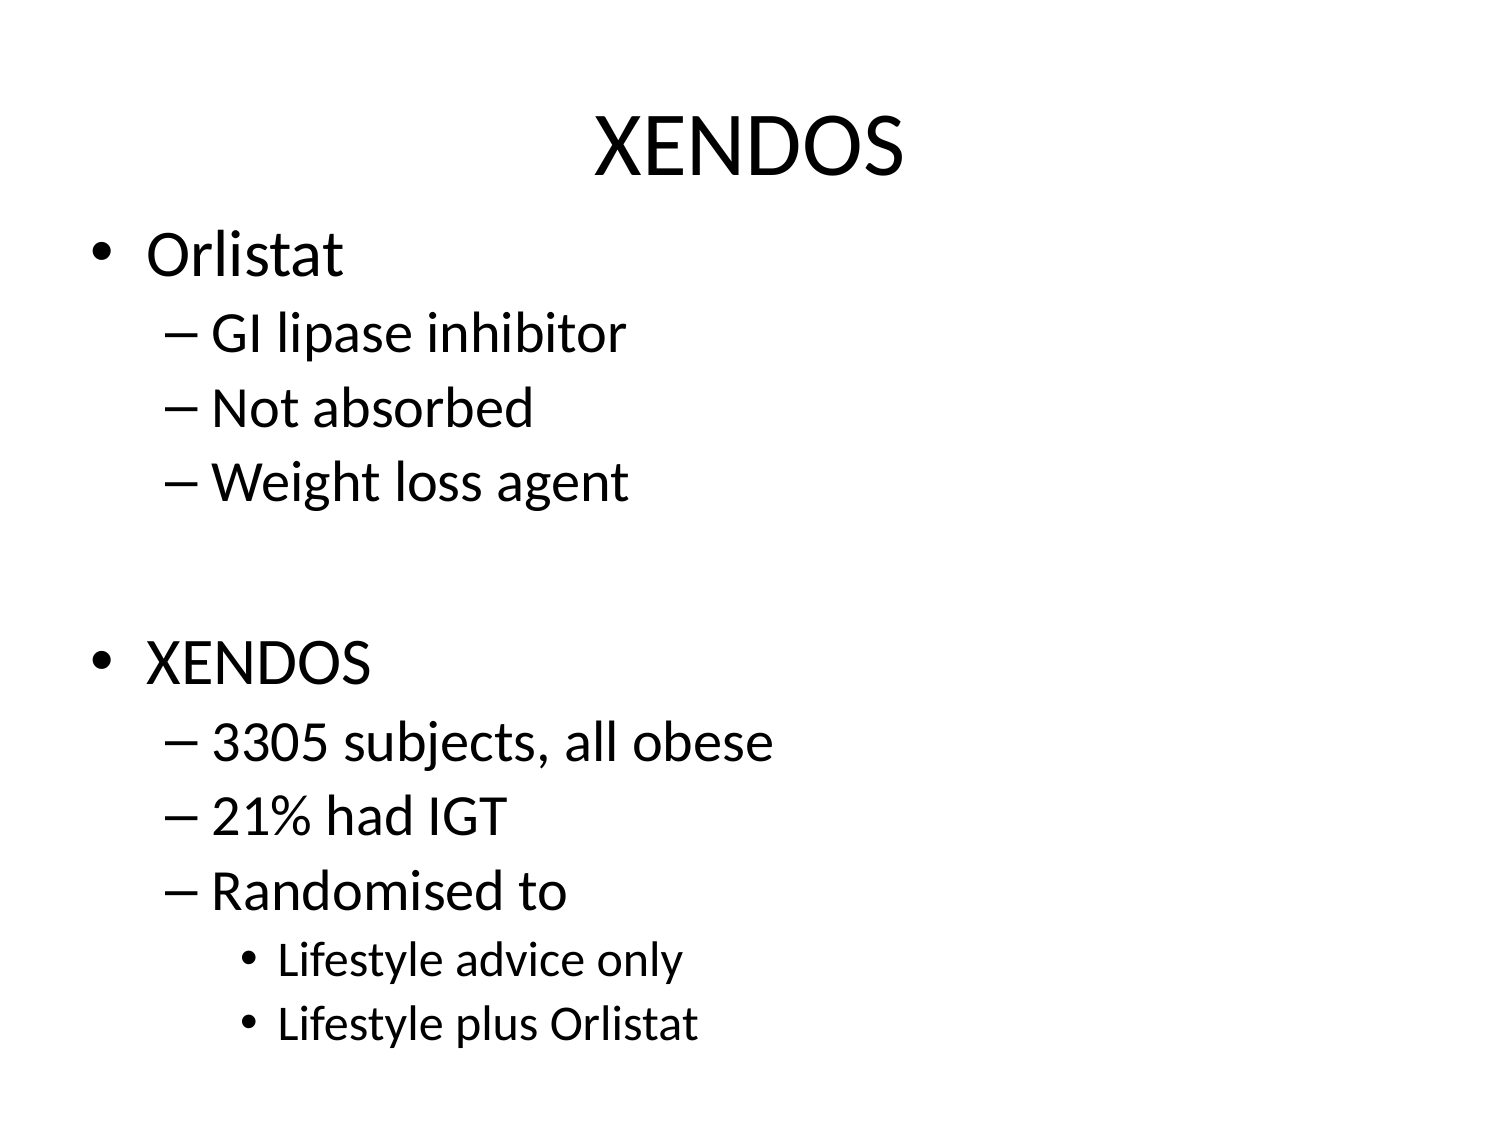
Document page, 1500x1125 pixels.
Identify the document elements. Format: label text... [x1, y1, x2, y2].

title XENDOS [75, 45, 1425, 210]
list Orlistat GI lipase inhibitor Not absorbed Weight loss agent XENDOS 3305 subjects, all obese 21% had IGT Randomised to Lifestyle advice only Lifestyle plus Orlistat [75, 210, 1425, 1079]
